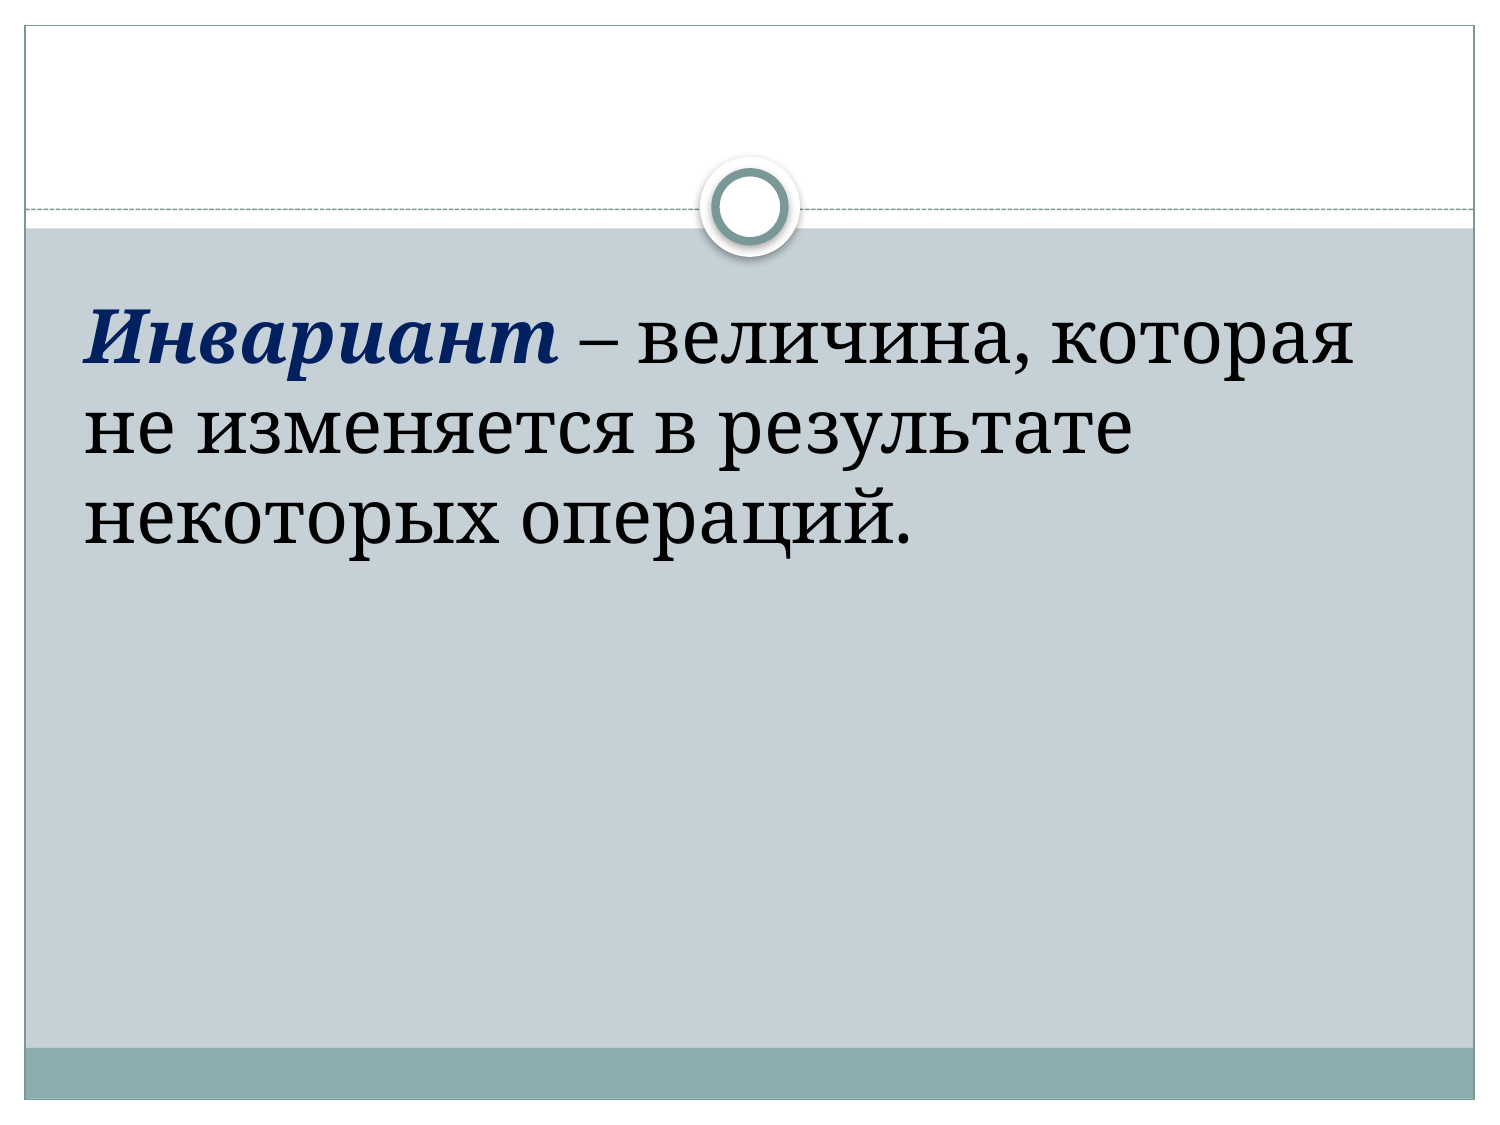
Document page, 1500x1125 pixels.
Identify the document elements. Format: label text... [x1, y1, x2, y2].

text_box Инвариант – величина, которая не изменяется в результате некоторых операций. [70, 281, 1418, 566]
